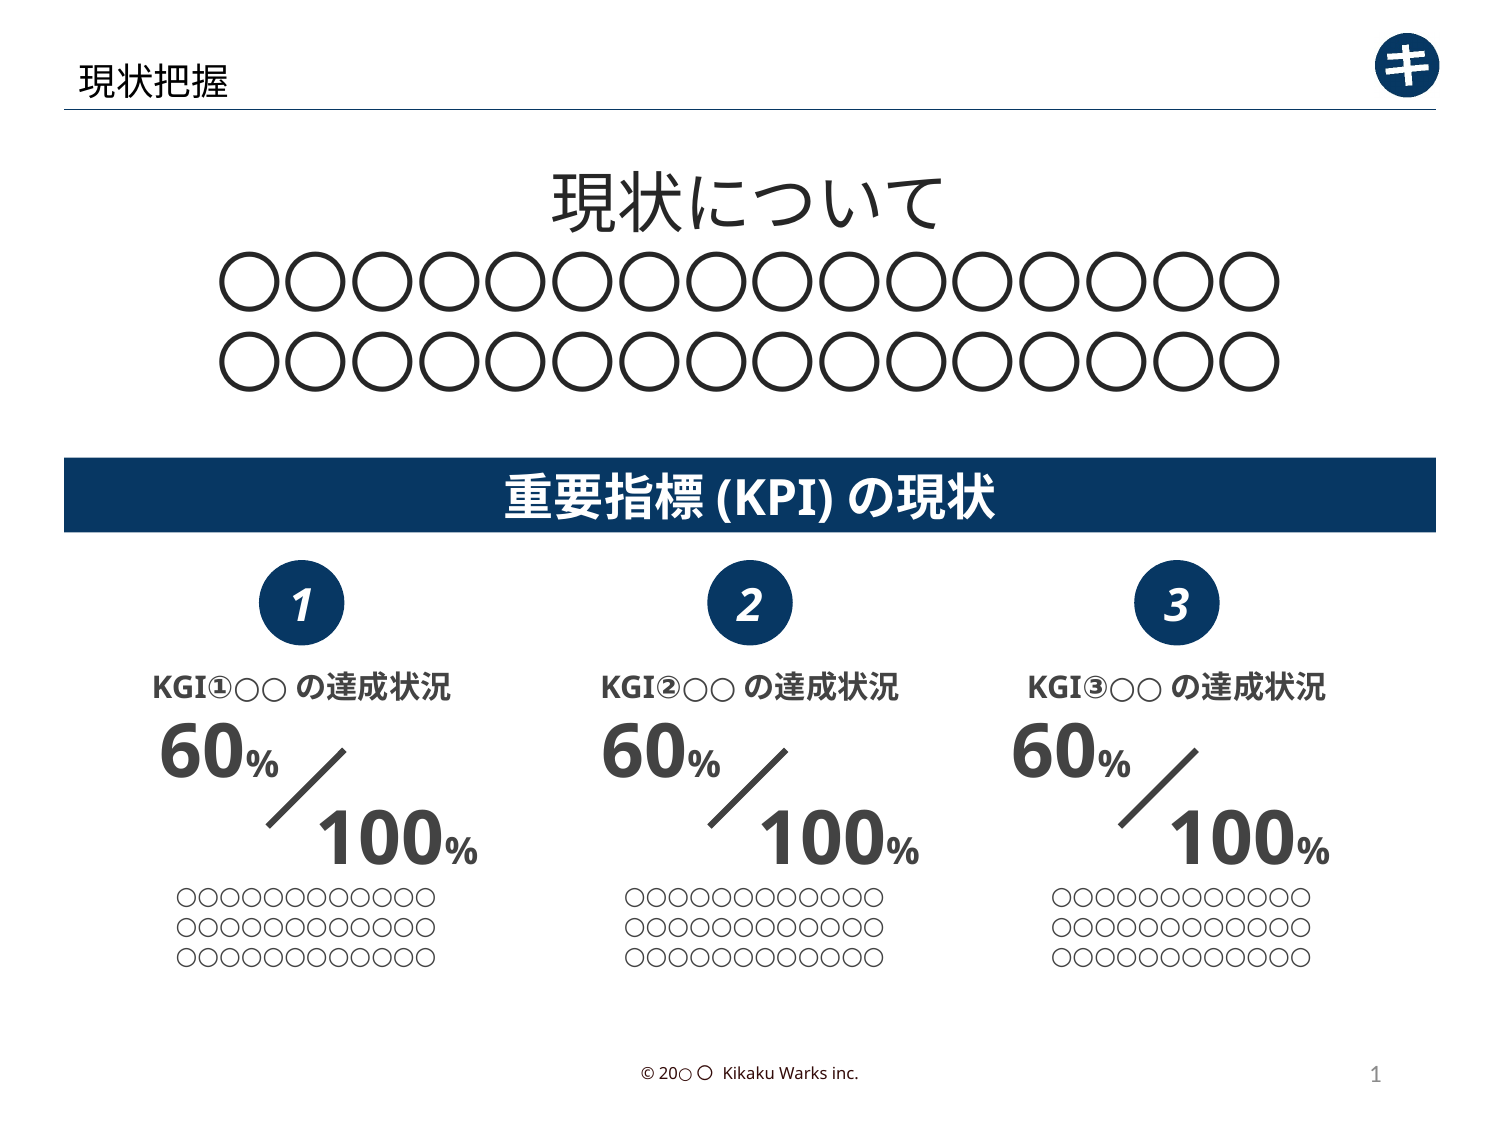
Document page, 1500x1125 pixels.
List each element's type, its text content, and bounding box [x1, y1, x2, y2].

text_box ○○○○○○○○○○○○ ○○○○○○○○○○○○ ○○○○○○○○○○○○ [977, 871, 1385, 977]
text_box 60% [535, 699, 787, 795]
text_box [1134, 559, 1220, 646]
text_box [707, 559, 793, 646]
text_box 100% [1123, 786, 1375, 883]
text_box 現状について 〇〇〇〇〇〇〇〇〇〇〇〇〇〇〇〇 〇〇〇〇〇〇〇〇〇〇〇〇〇〇〇〇 [119, 149, 1381, 412]
text_box 60% [94, 699, 345, 795]
text_box KGI②○○の達成状況 [490, 637, 917, 734]
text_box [258, 559, 345, 646]
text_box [709, 749, 787, 827]
text_box 現状把握 [64, 28, 1407, 109]
picture [1374, 32, 1440, 98]
text_box 100% [713, 786, 965, 883]
slide_number 1 [1059, 1042, 1397, 1103]
text_box KGI③○○の達成状況 [917, 637, 1436, 734]
text_box 重要指標(KPI)の現状 [64, 457, 1436, 533]
footer © 20○〇 Kikaku Warks inc. [496, 1042, 1004, 1103]
text_box ○○○○○○○○○○○○ ○○○○○○○○○○○○ ○○○○○○○○○○○○ [102, 871, 510, 977]
text_box 100% [271, 786, 523, 883]
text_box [1119, 749, 1197, 827]
text_box 60% [946, 699, 1197, 795]
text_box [267, 749, 345, 827]
text_box KGI①○○の達成状況 [102, 637, 490, 734]
text_box ○○○○○○○○○○○○ ○○○○○○○○○○○○ ○○○○○○○○○○○○ [550, 871, 959, 977]
